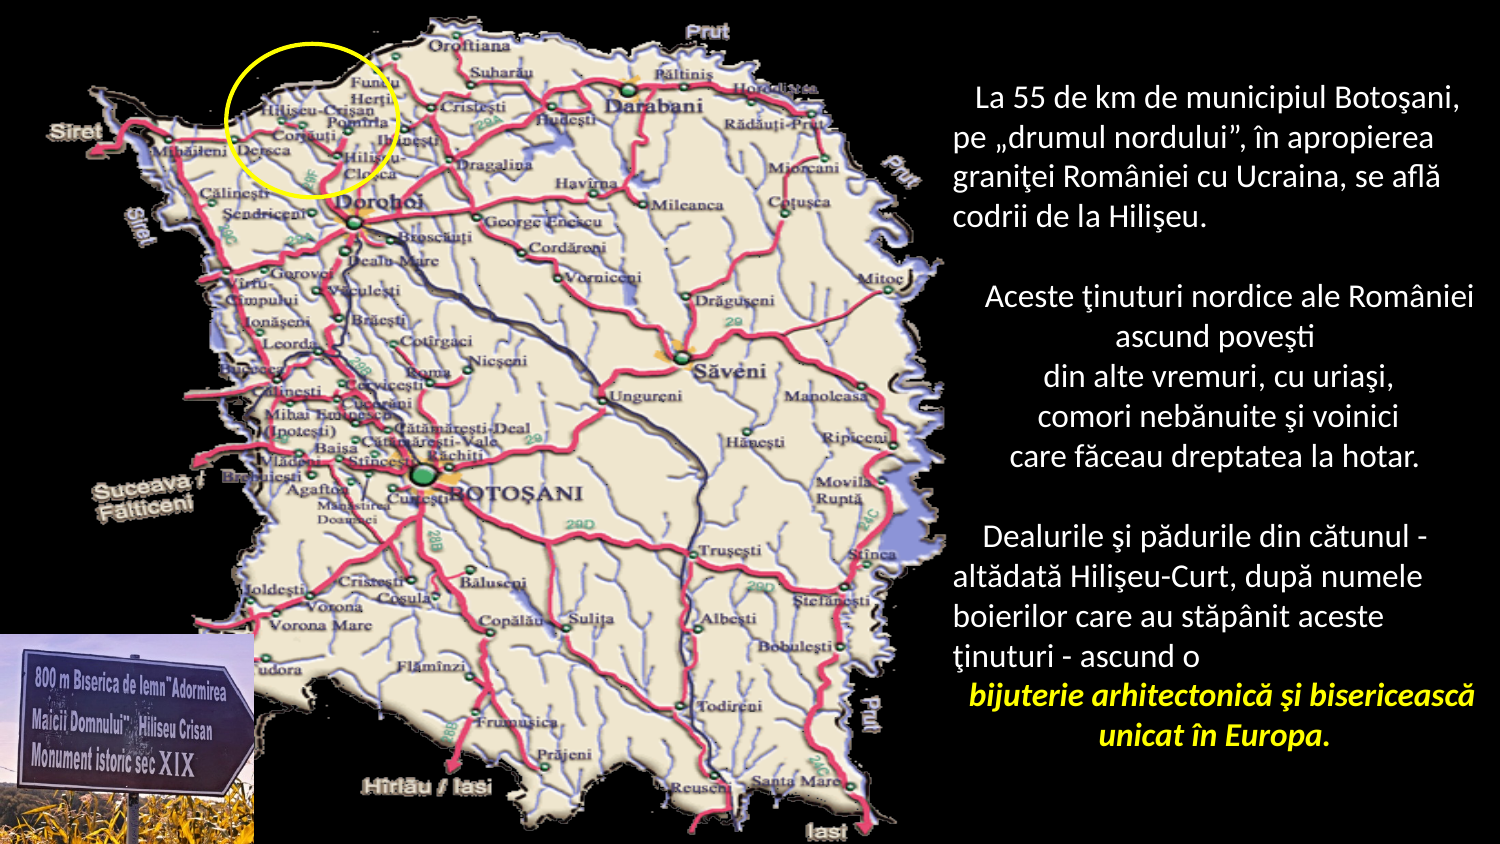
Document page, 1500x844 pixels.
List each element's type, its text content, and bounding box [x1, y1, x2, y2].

text_box La 55 de km de municipiul Botoşani, pe „drumul nordului”, în apropierea graniţei României cu Ucraina, se află codrii de la Hilişeu. Aceste ţinuturi nordice ale României ascund poveşti din alte vremuri, cu uriaşi, comori nebănuite şi voinici care făceau dreptatea la hotar. Dealurile şi pădurile din cătunul - altădată Hilişeu-Curt, după numele boierilor care au stăpânit aceste ţinuturi - ascund o bijuterie arhitectonică şi bisericească unicat în Europa. [974, 67, 1500, 761]
picture [0, 4, 969, 844]
